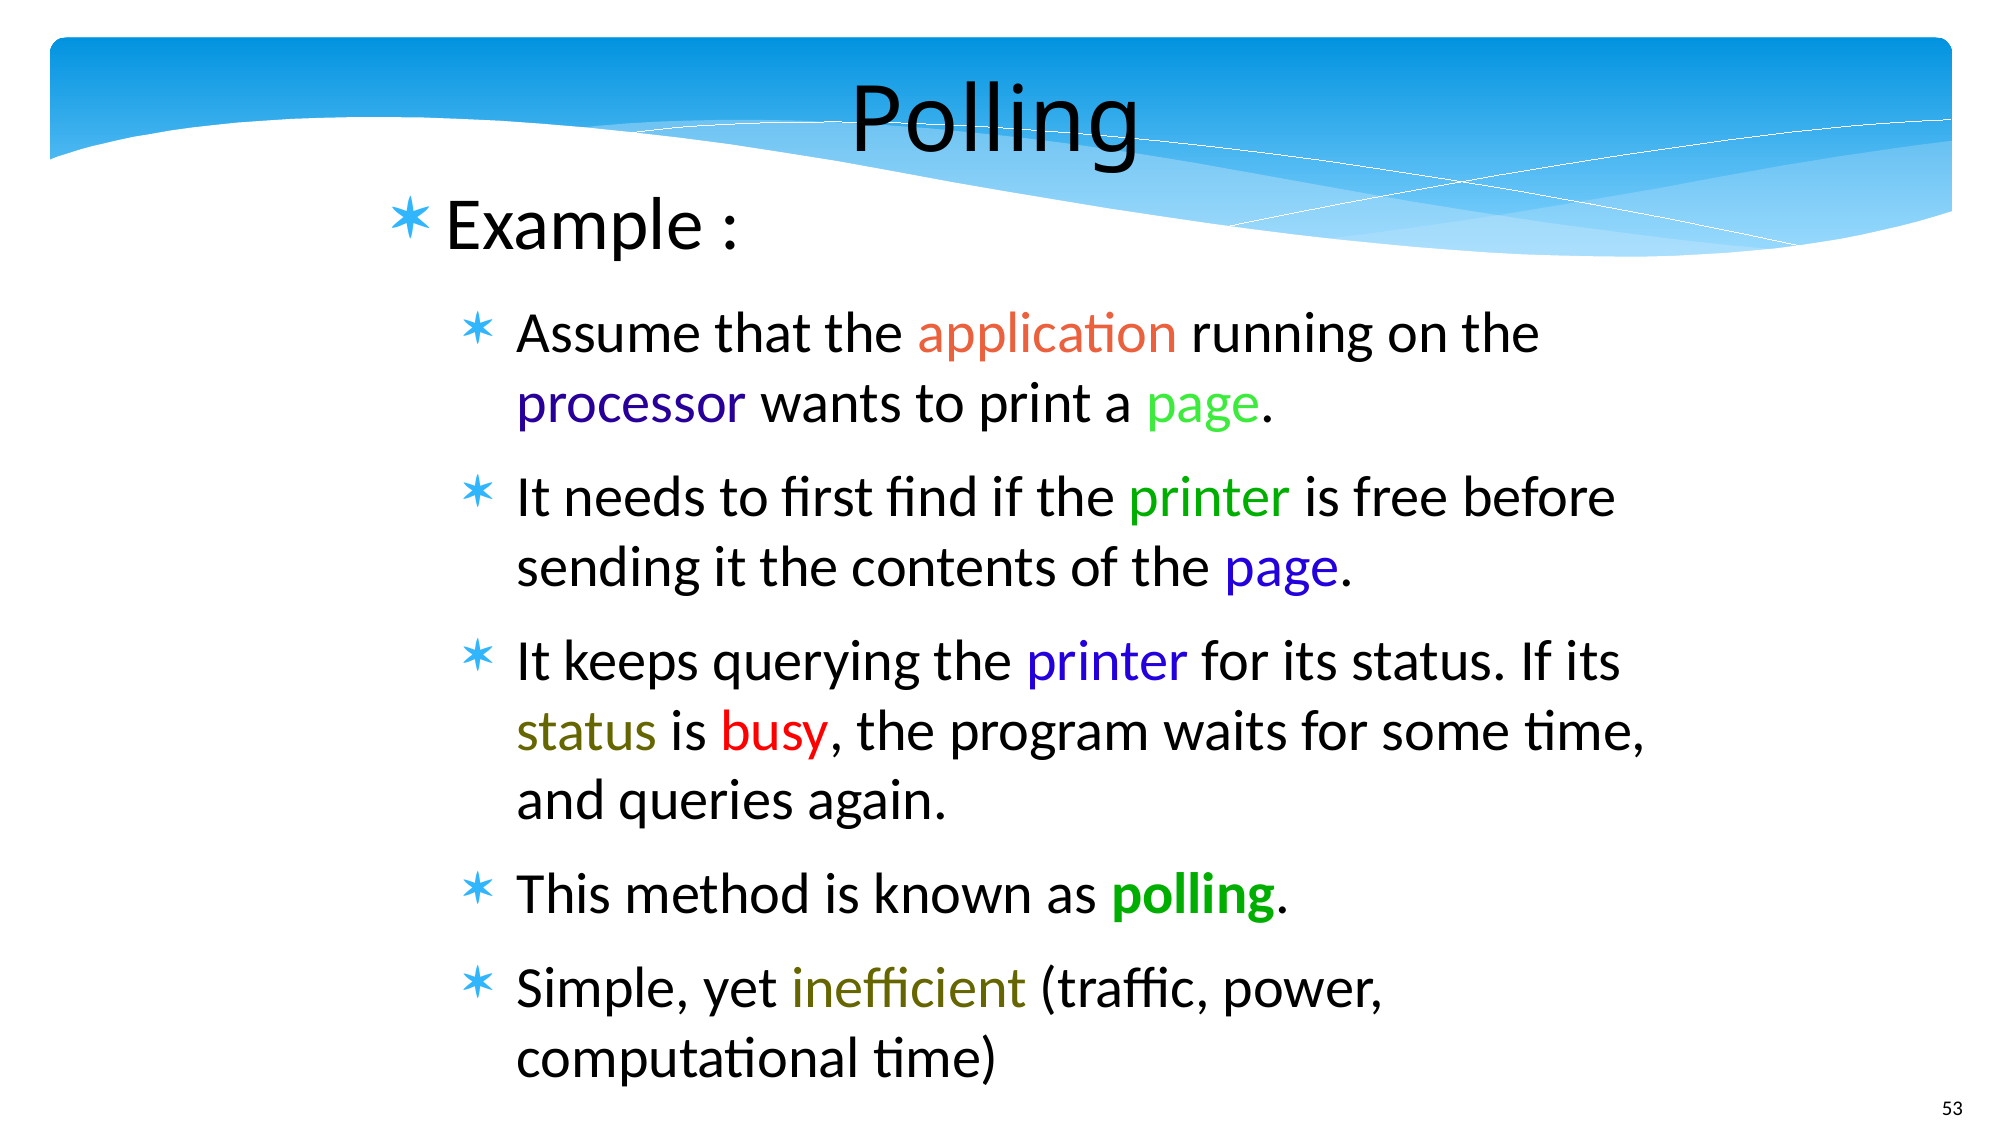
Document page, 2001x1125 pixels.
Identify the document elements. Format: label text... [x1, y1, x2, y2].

list Example : Assume that the application running on the processor wants to print a page. It needs to first find if the printer is free before sending it the contents of the page. It keeps querying the printer for its status. If its status is busy, the program waits for some time, and queries again. This method is known as polling. Simple, yet inefficient (traffic, power, computational time) [375, 174, 1725, 1081]
title Polling [387, 37, 1605, 174]
